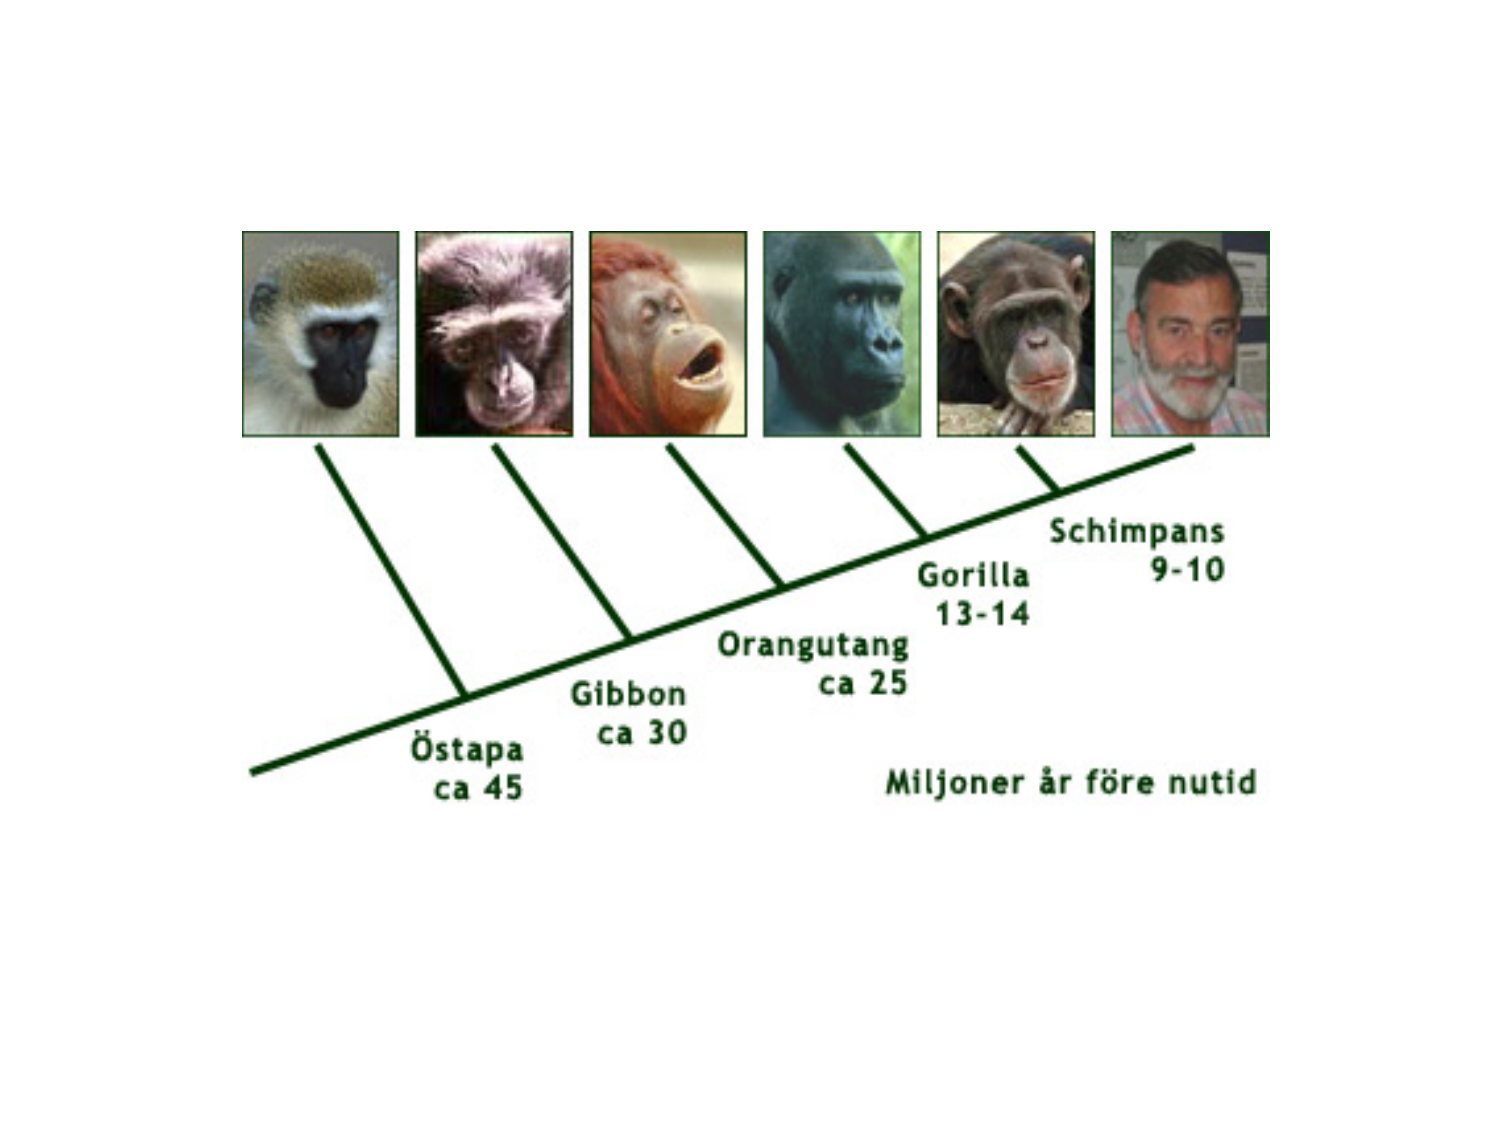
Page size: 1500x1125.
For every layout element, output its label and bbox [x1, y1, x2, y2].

picture [241, 231, 1271, 811]
